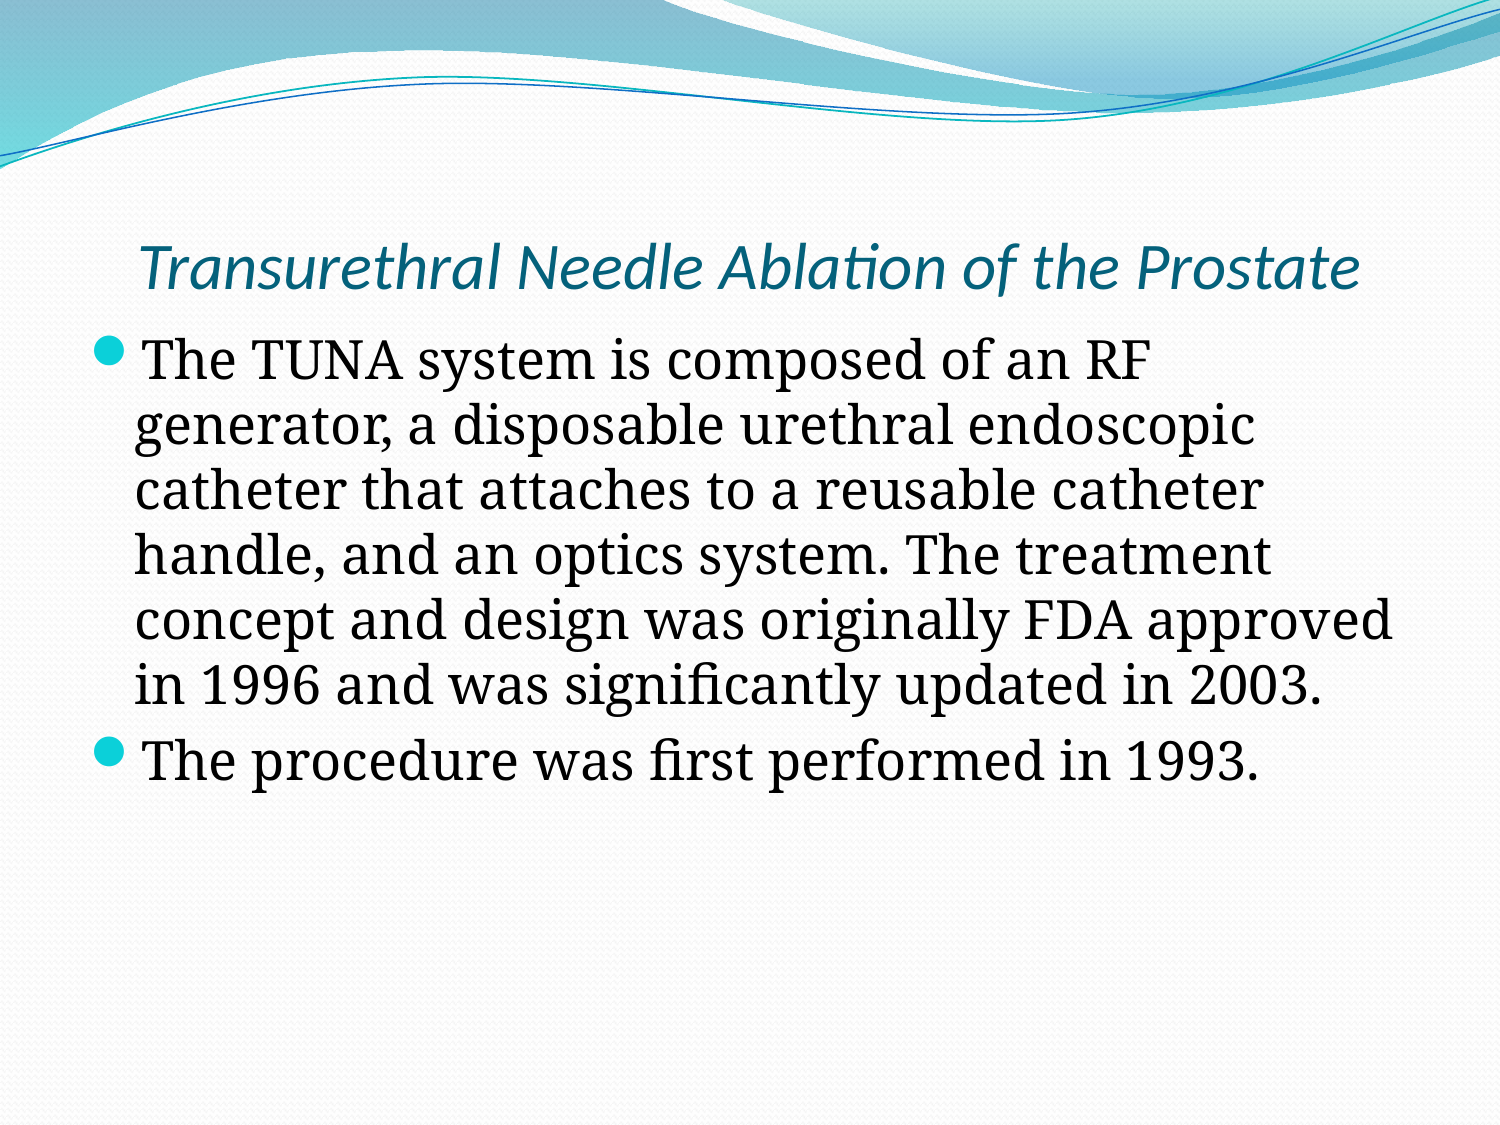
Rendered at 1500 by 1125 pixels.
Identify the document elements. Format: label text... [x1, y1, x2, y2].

title Transurethral Needle Ablation of the Prostate [75, 115, 1425, 303]
list The TUNA system is composed of an RF generator, a disposable urethral endoscopic catheter that attaches to a reusable catheter handle, and an optics system. The treatment concept and design was originally FDA approved in 1996 and was significantly updated in 2003. The procedure was first performed in 1993. [75, 317, 1425, 1038]
